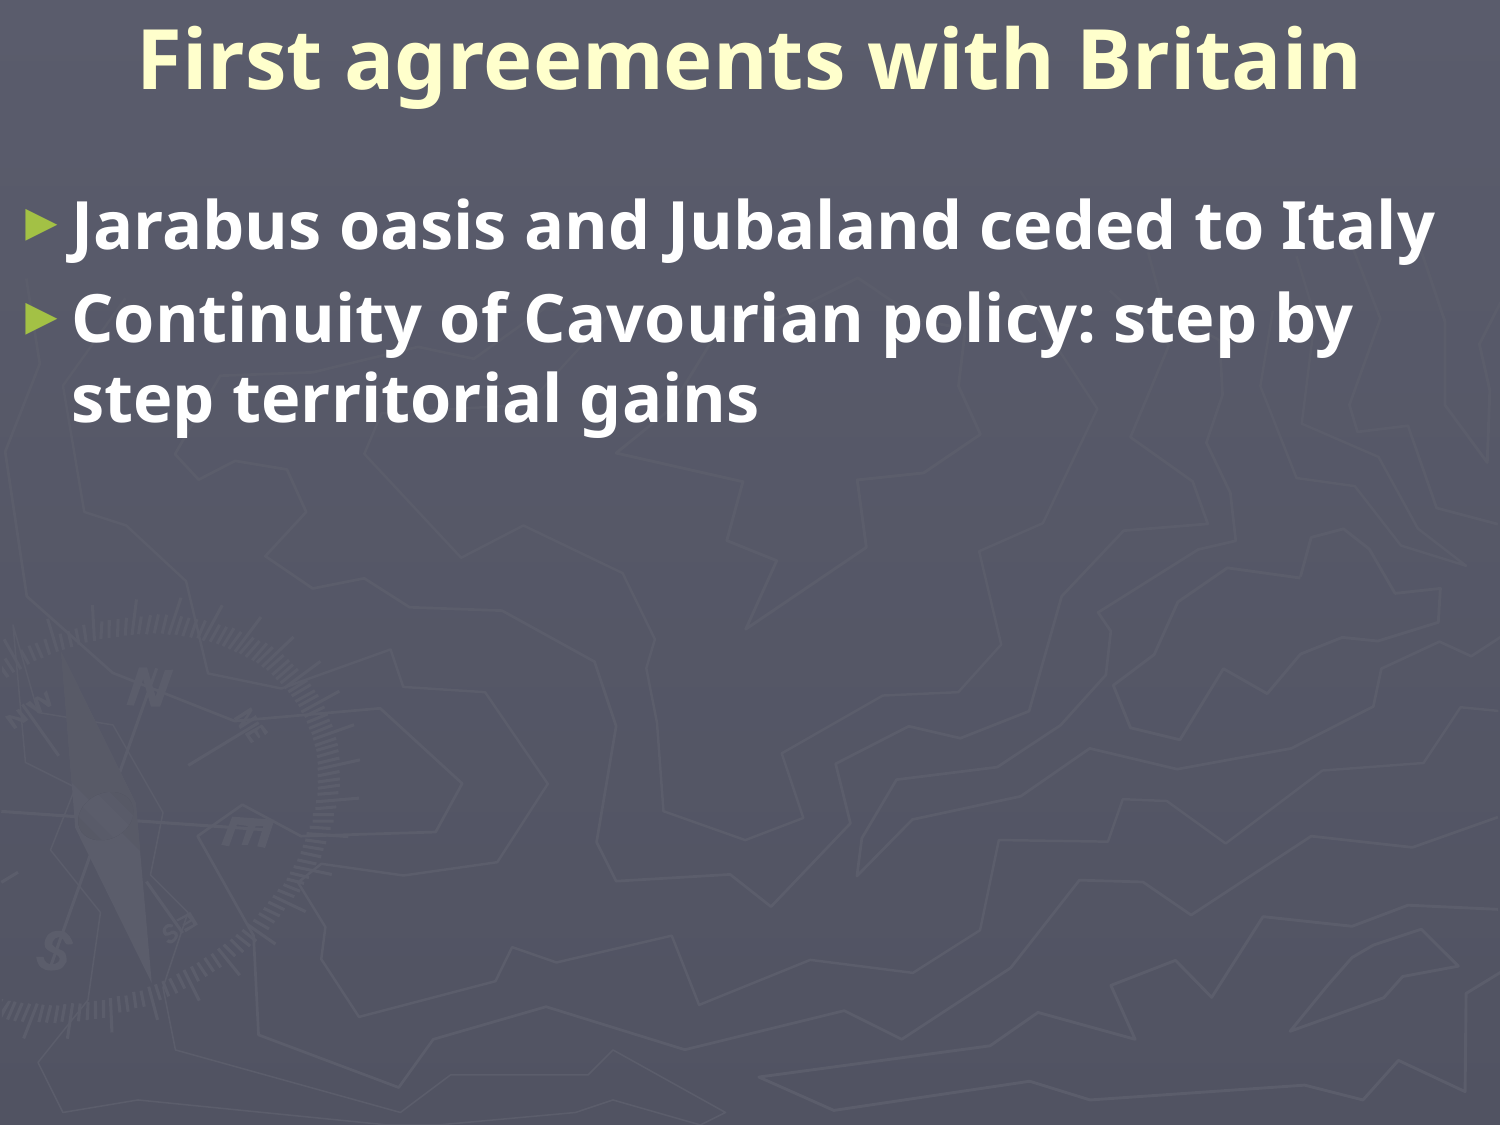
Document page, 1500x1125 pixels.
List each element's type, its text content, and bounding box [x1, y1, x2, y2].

list Jarabus oasis and Jubaland ceded to Italy Continuity of Cavourian policy: step by step territorial gains [0, 174, 1500, 1125]
title First agreements with Britain [0, 0, 1500, 113]
